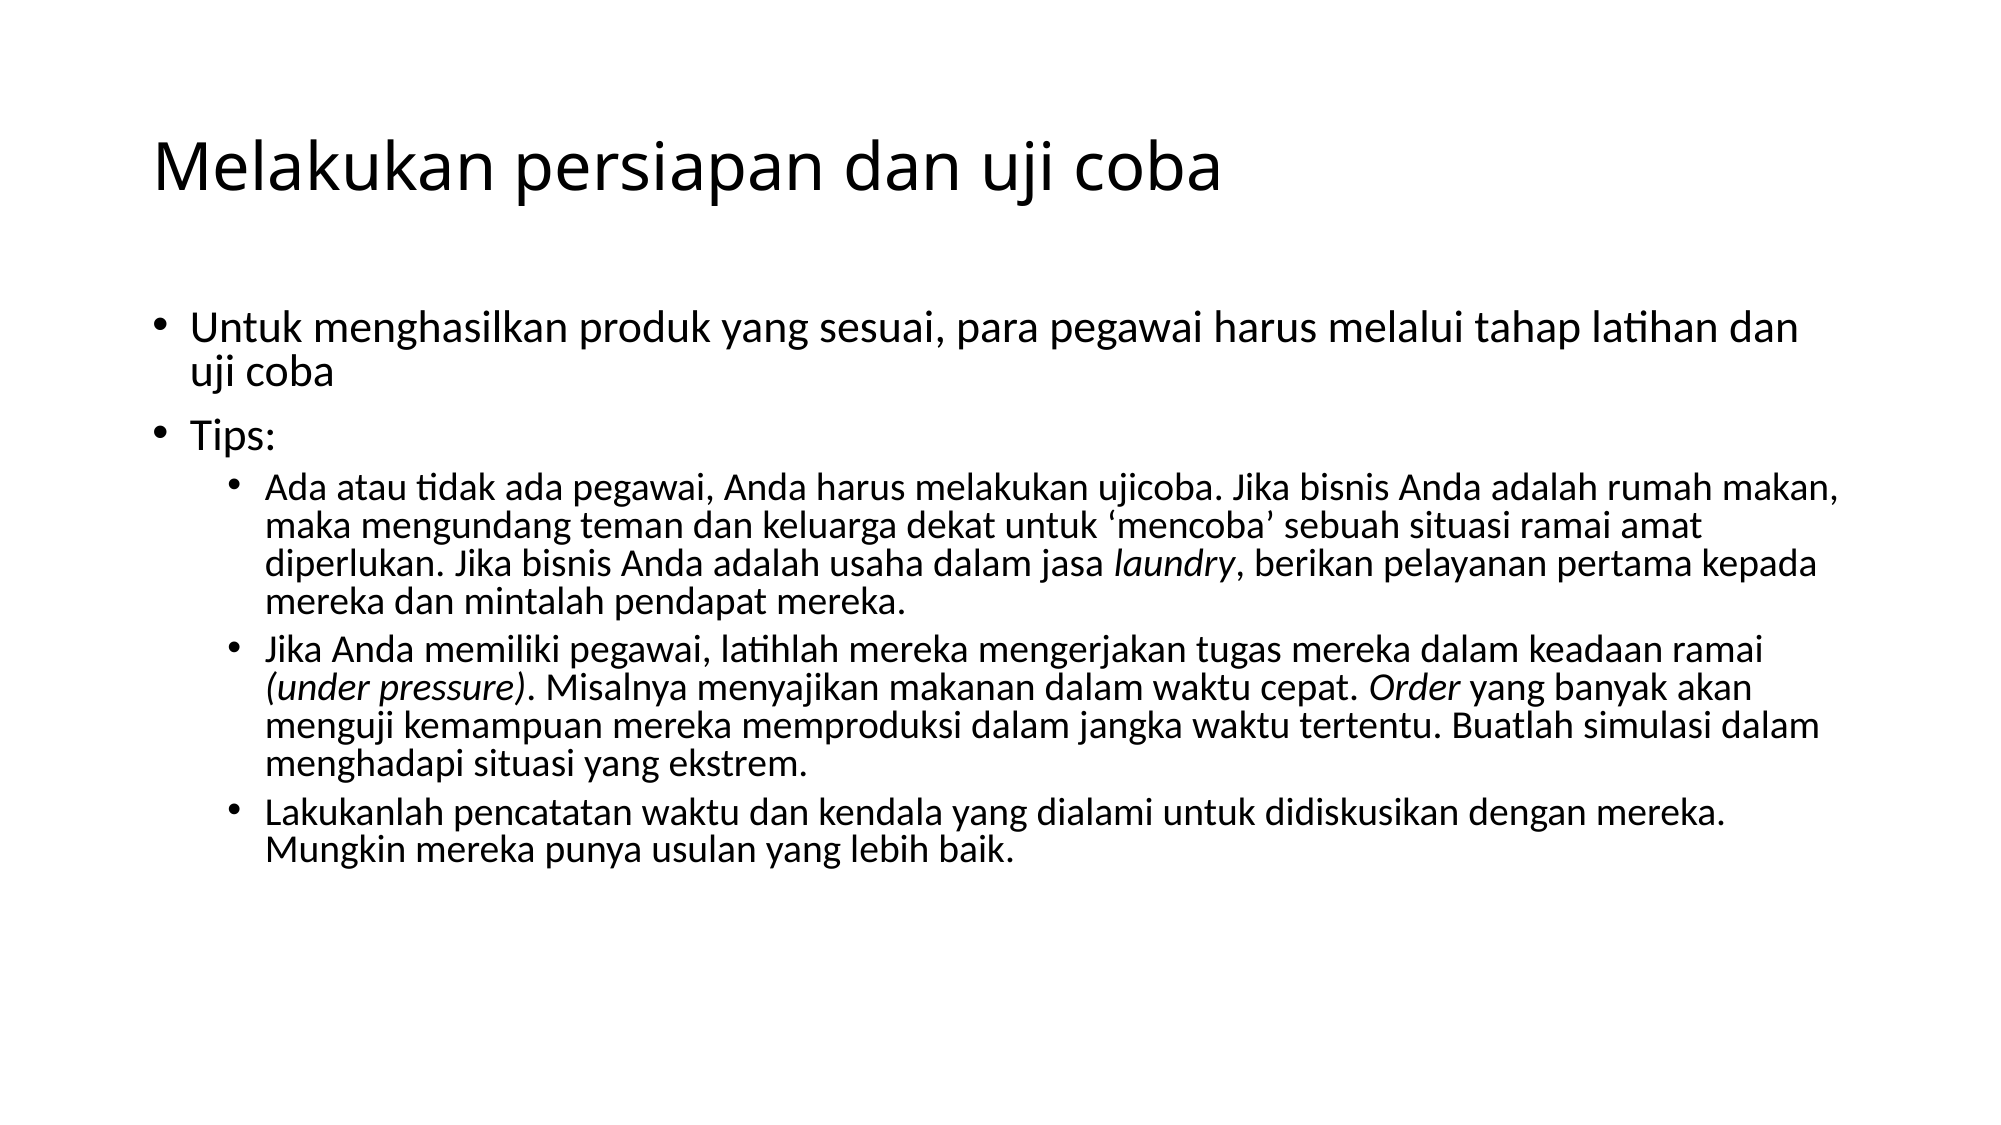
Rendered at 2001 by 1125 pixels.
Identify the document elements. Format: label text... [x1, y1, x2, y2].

title Melakukan persiapan dan uji coba [137, 59, 1863, 278]
list Untuk menghasilkan produk yang sesuai, para pegawai harus melalui tahap latihan dan uji coba Tips: Ada atau tidak ada pegawai, Anda harus melakukan ujicoba. Jika bisnis Anda adalah rumah makan, maka mengundang teman dan keluarga dekat untuk ‘mencoba’ sebuah situasi ramai amat diperlukan. Jika bisnis Anda adalah usaha dalam jasa laundry, berikan pelayanan pertama kepada mereka dan mintalah pendapat mereka. Jika Anda memiliki pegawai, latihlah mereka mengerjakan tugas mereka dalam keadaan ramai (under pressure). Misalnya menyajikan makanan dalam waktu cepat. Order yang banyak akan menguji kemampuan mereka memproduksi dalam jangka waktu tertentu. Buatlah simulasi dalam menghadapi situasi yang ekstrem. Lakukanlah pencatatan waktu dan kendala yang dialami untuk didiskusikan dengan mereka. Mungkin mereka punya usulan yang lebih baik. [137, 299, 1863, 1014]
